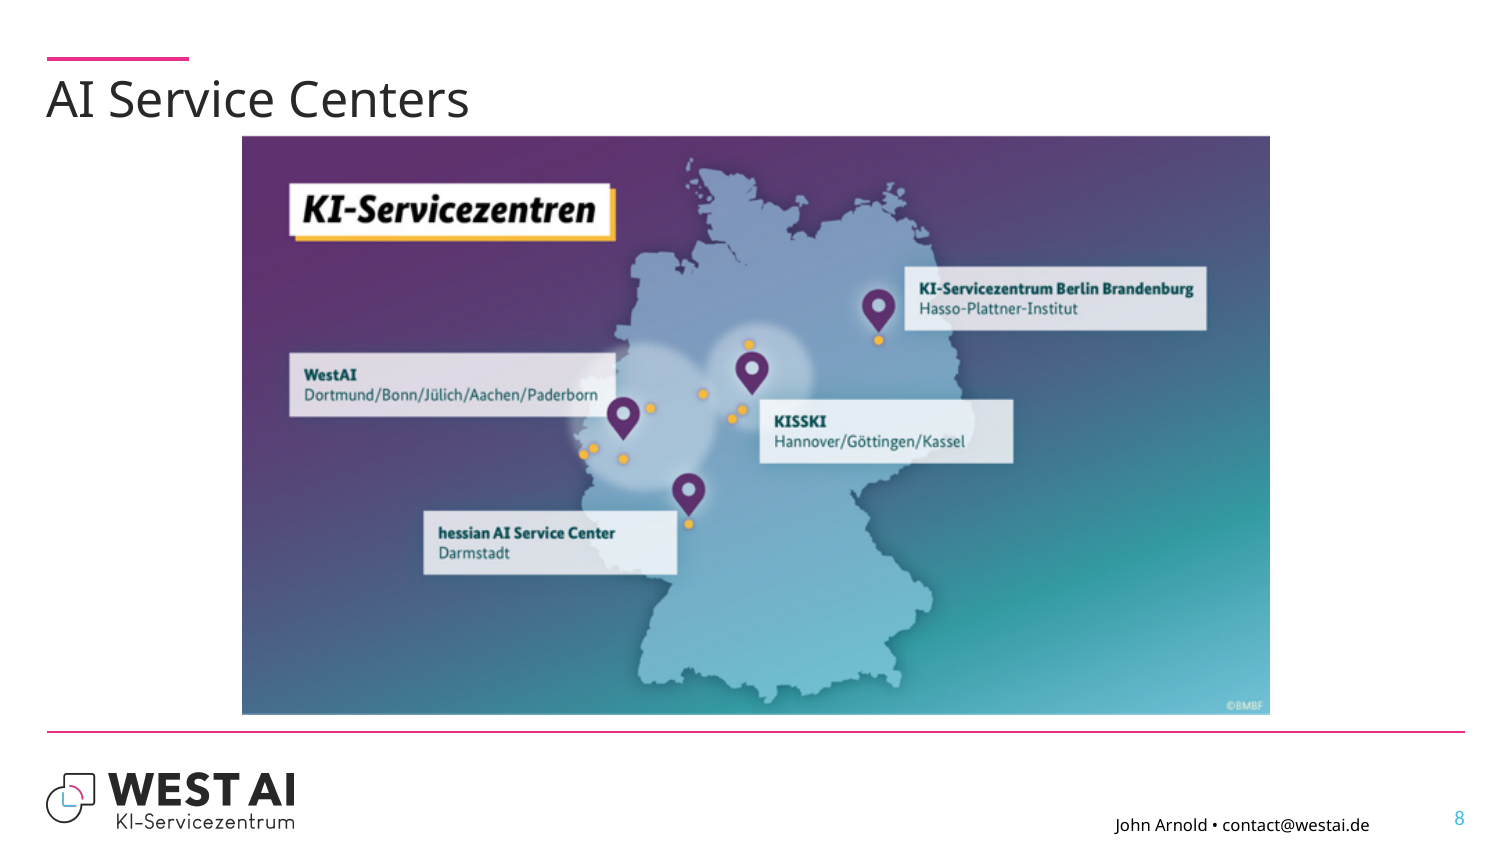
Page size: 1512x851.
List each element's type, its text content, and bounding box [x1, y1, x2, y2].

title AI Service Centers [46, 23, 1464, 119]
picture [46, 772, 294, 829]
picture [241, 135, 1270, 715]
slide_number 8 [1370, 755, 1465, 827]
